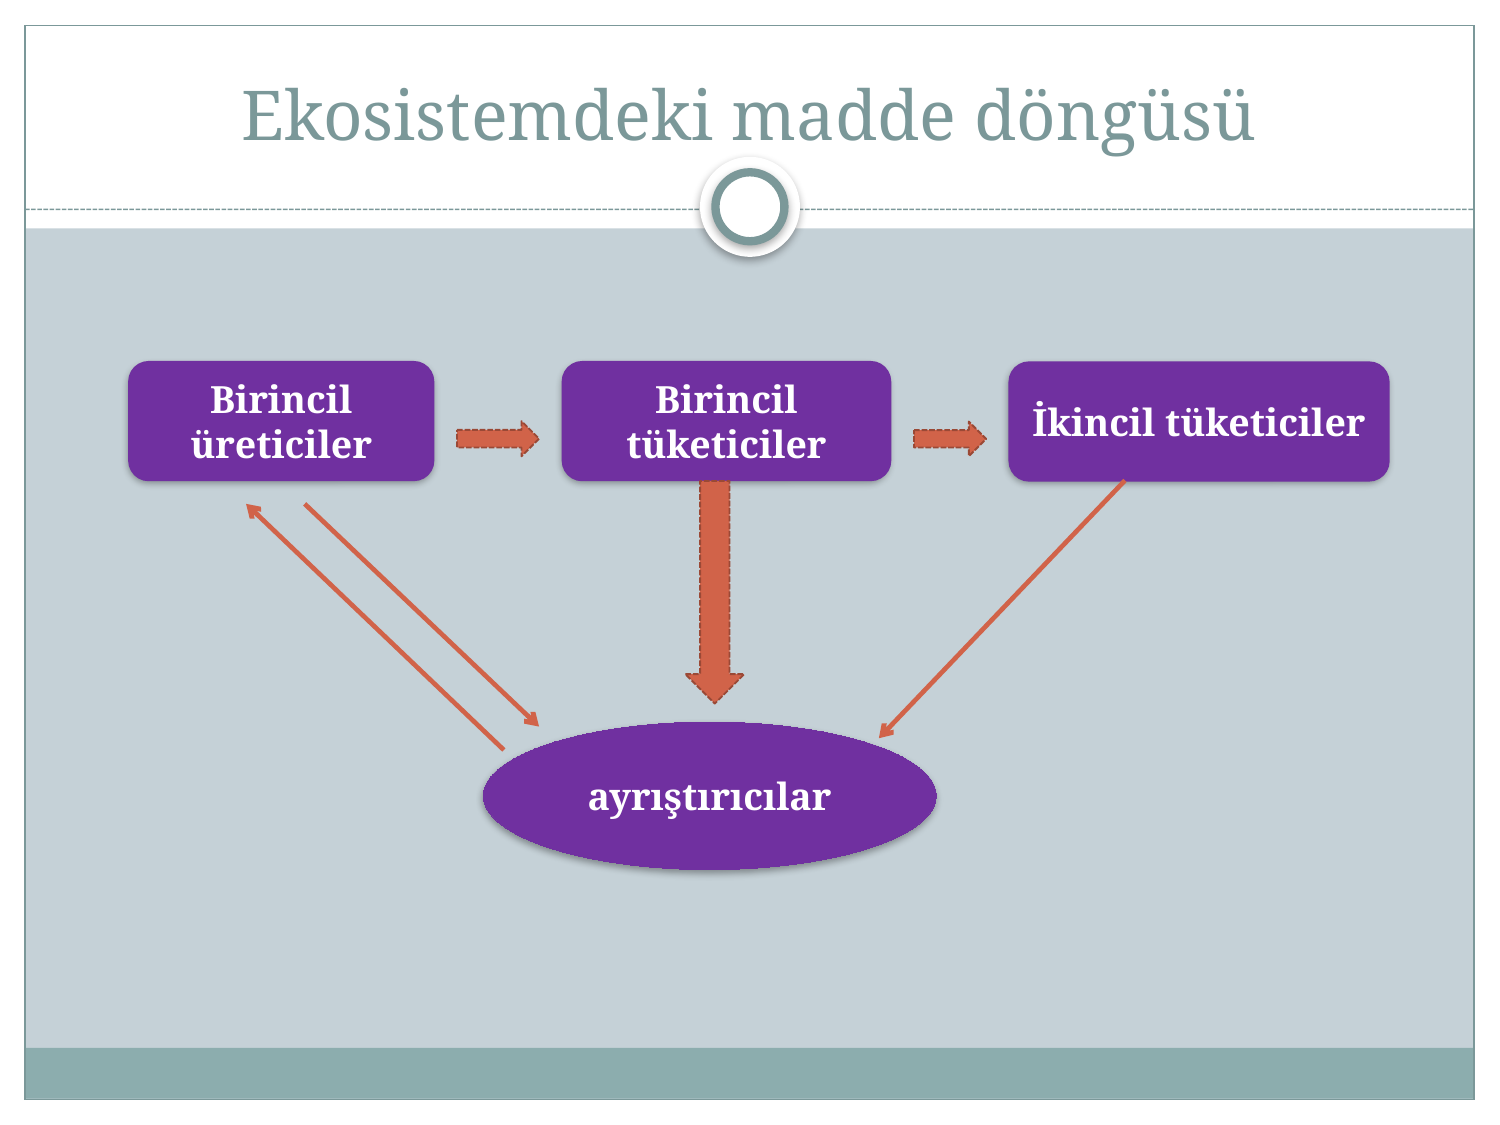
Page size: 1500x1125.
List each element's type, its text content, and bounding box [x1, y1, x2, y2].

text_box ayrıştırıcılar [483, 722, 937, 870]
text_box [685, 480, 745, 705]
text_box Birincil tüketiciler [561, 360, 892, 482]
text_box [245, 503, 505, 751]
title Ekosistemdeki madde döngüsü [49, 37, 1450, 162]
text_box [507, 503, 540, 727]
text_box İkincil tüketiciler [1008, 361, 1390, 482]
text_box [913, 420, 987, 457]
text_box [872, 486, 1132, 733]
text_box [456, 420, 540, 458]
text_box Birincil üreticiler [128, 360, 435, 482]
